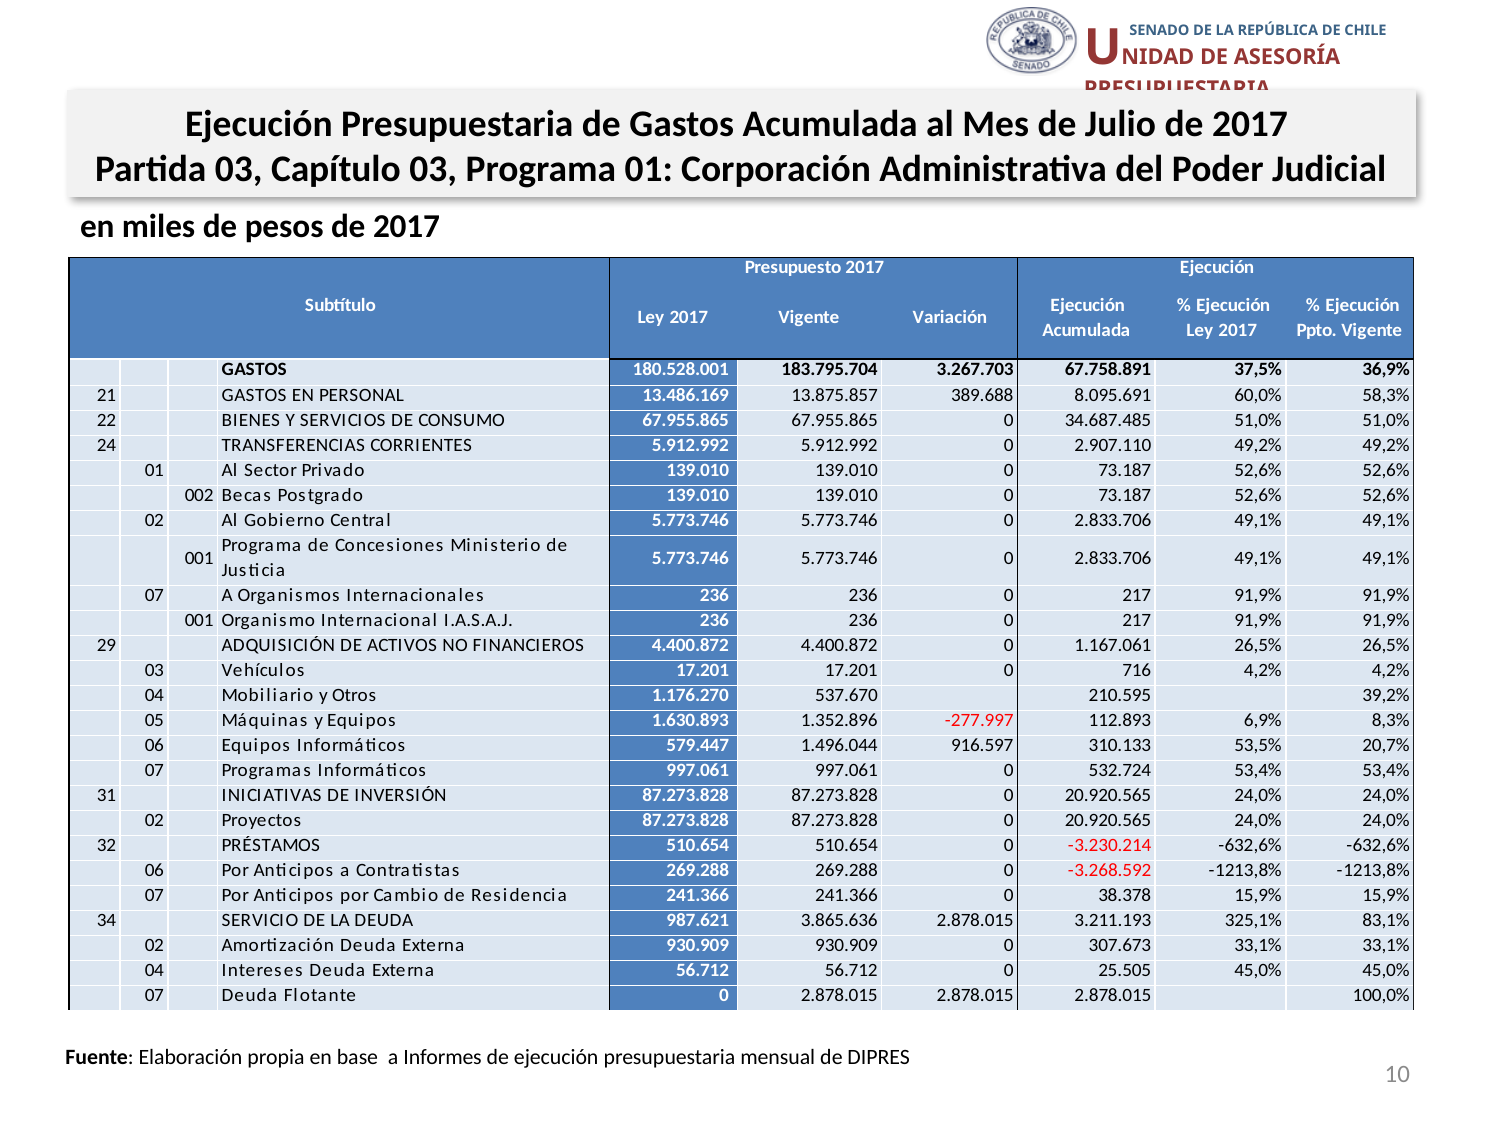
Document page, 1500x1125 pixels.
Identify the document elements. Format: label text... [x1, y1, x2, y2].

footer Fuente: Elaboración propia en base a Informes de ejecución presupuestaria mensual de DIPRES [50, 1035, 1430, 1095]
picture [986, 7, 1079, 76]
text_box Ejecución Presupuestaria de Gastos Acumulada al Mes de Julio de 2017 Partida 03, Capítulo 03, Programa 01: Corporación Administrativa del Poder Judicial [67, 90, 1415, 197]
slide_number 10 [1074, 1042, 1425, 1103]
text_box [67, 256, 1416, 1012]
text_box en miles de pesos de 2017 [65, 197, 1416, 257]
